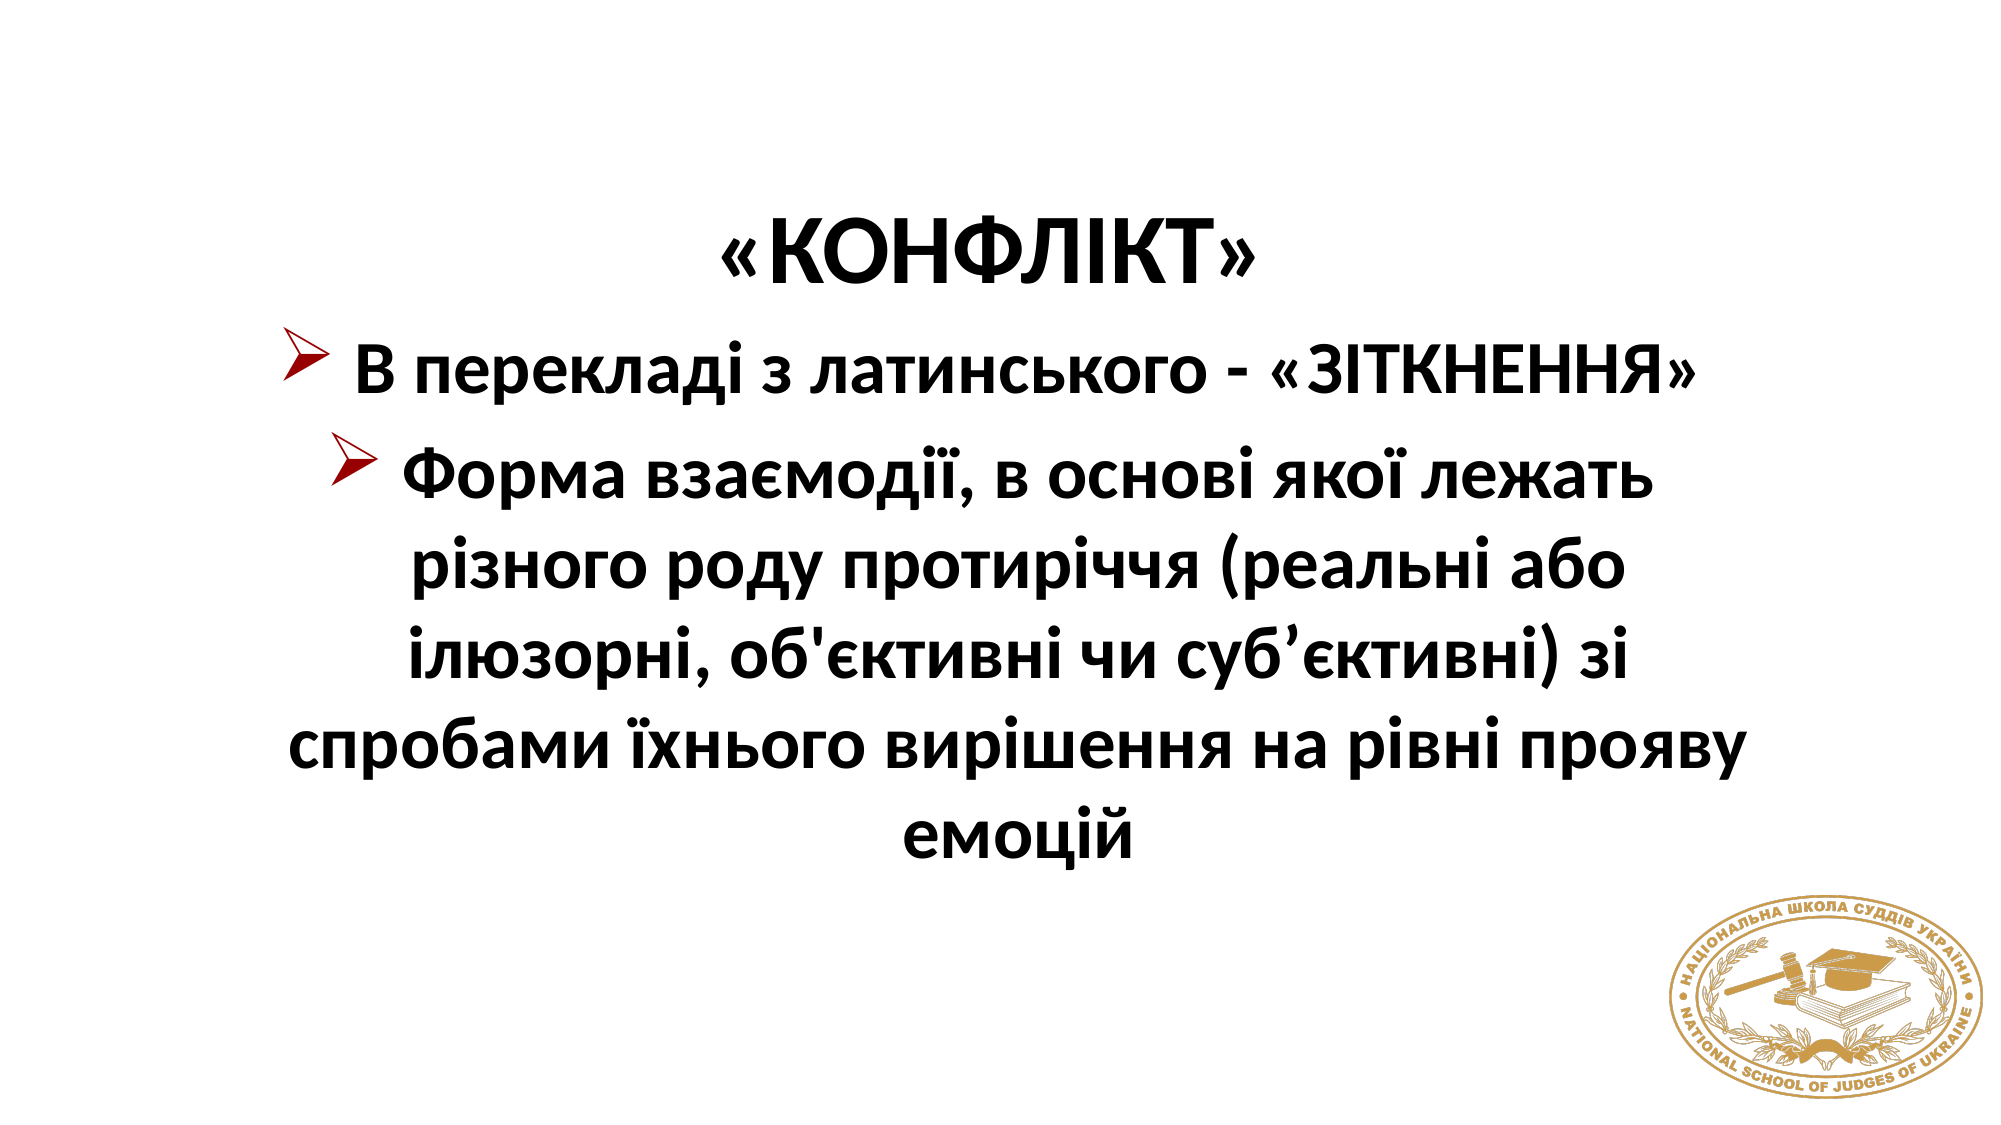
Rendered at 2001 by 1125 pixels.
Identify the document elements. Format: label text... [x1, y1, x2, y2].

list «КОНФЛІКТ» В перекладі з латинського - «ЗІТКНЕННЯ» Форма взаємодії, в основі якої лежать різного роду протиріччя (реальні або ілюзорні, об'єктивні чи суб’єктивні) зі спробами їхнього вирішення на рівні прояву емоцій [188, 66, 1794, 991]
picture [1668, 895, 1983, 1099]
